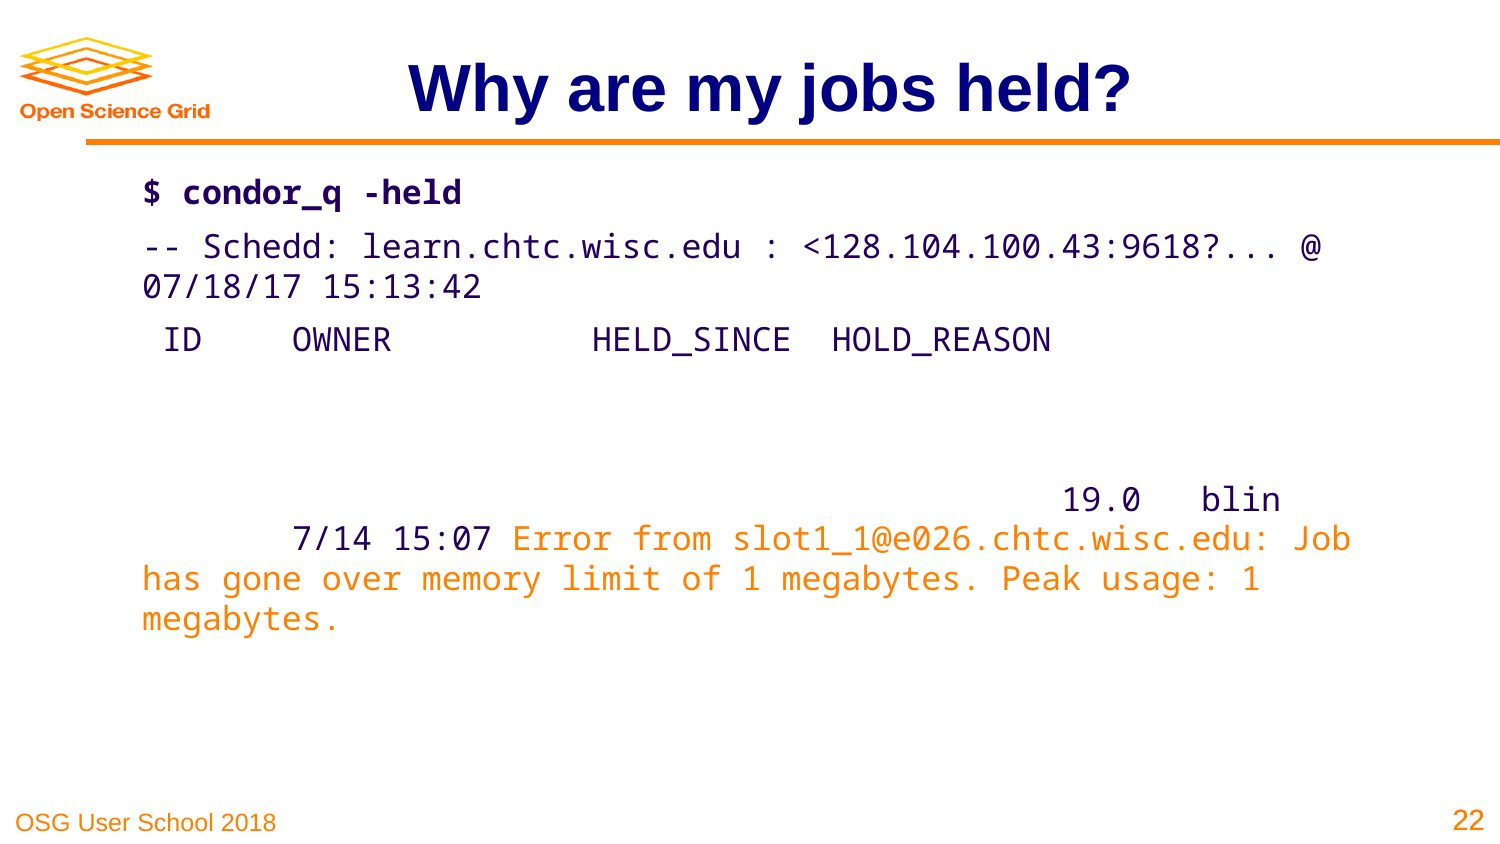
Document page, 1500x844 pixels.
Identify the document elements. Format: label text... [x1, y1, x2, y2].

list $ condor_q -held -- Schedd: learn.chtc.wisc.edu : <128.104.100.43:9618?... @ 07/18/17 15:13:42 ID OWNER HELD_SINCE HOLD_REASON 19.0 blin 7/14 15:07 Error from slot1_1@e026.chtc.wisc.edu: Job has gone over memory limit of 1 megabytes. Peak usage: 1 megabytes. [127, 164, 1403, 741]
picture [0, 20, 201, 134]
title Why are my jobs held? [201, 14, 1342, 155]
slide_number ‹#› [1431, 787, 1500, 844]
